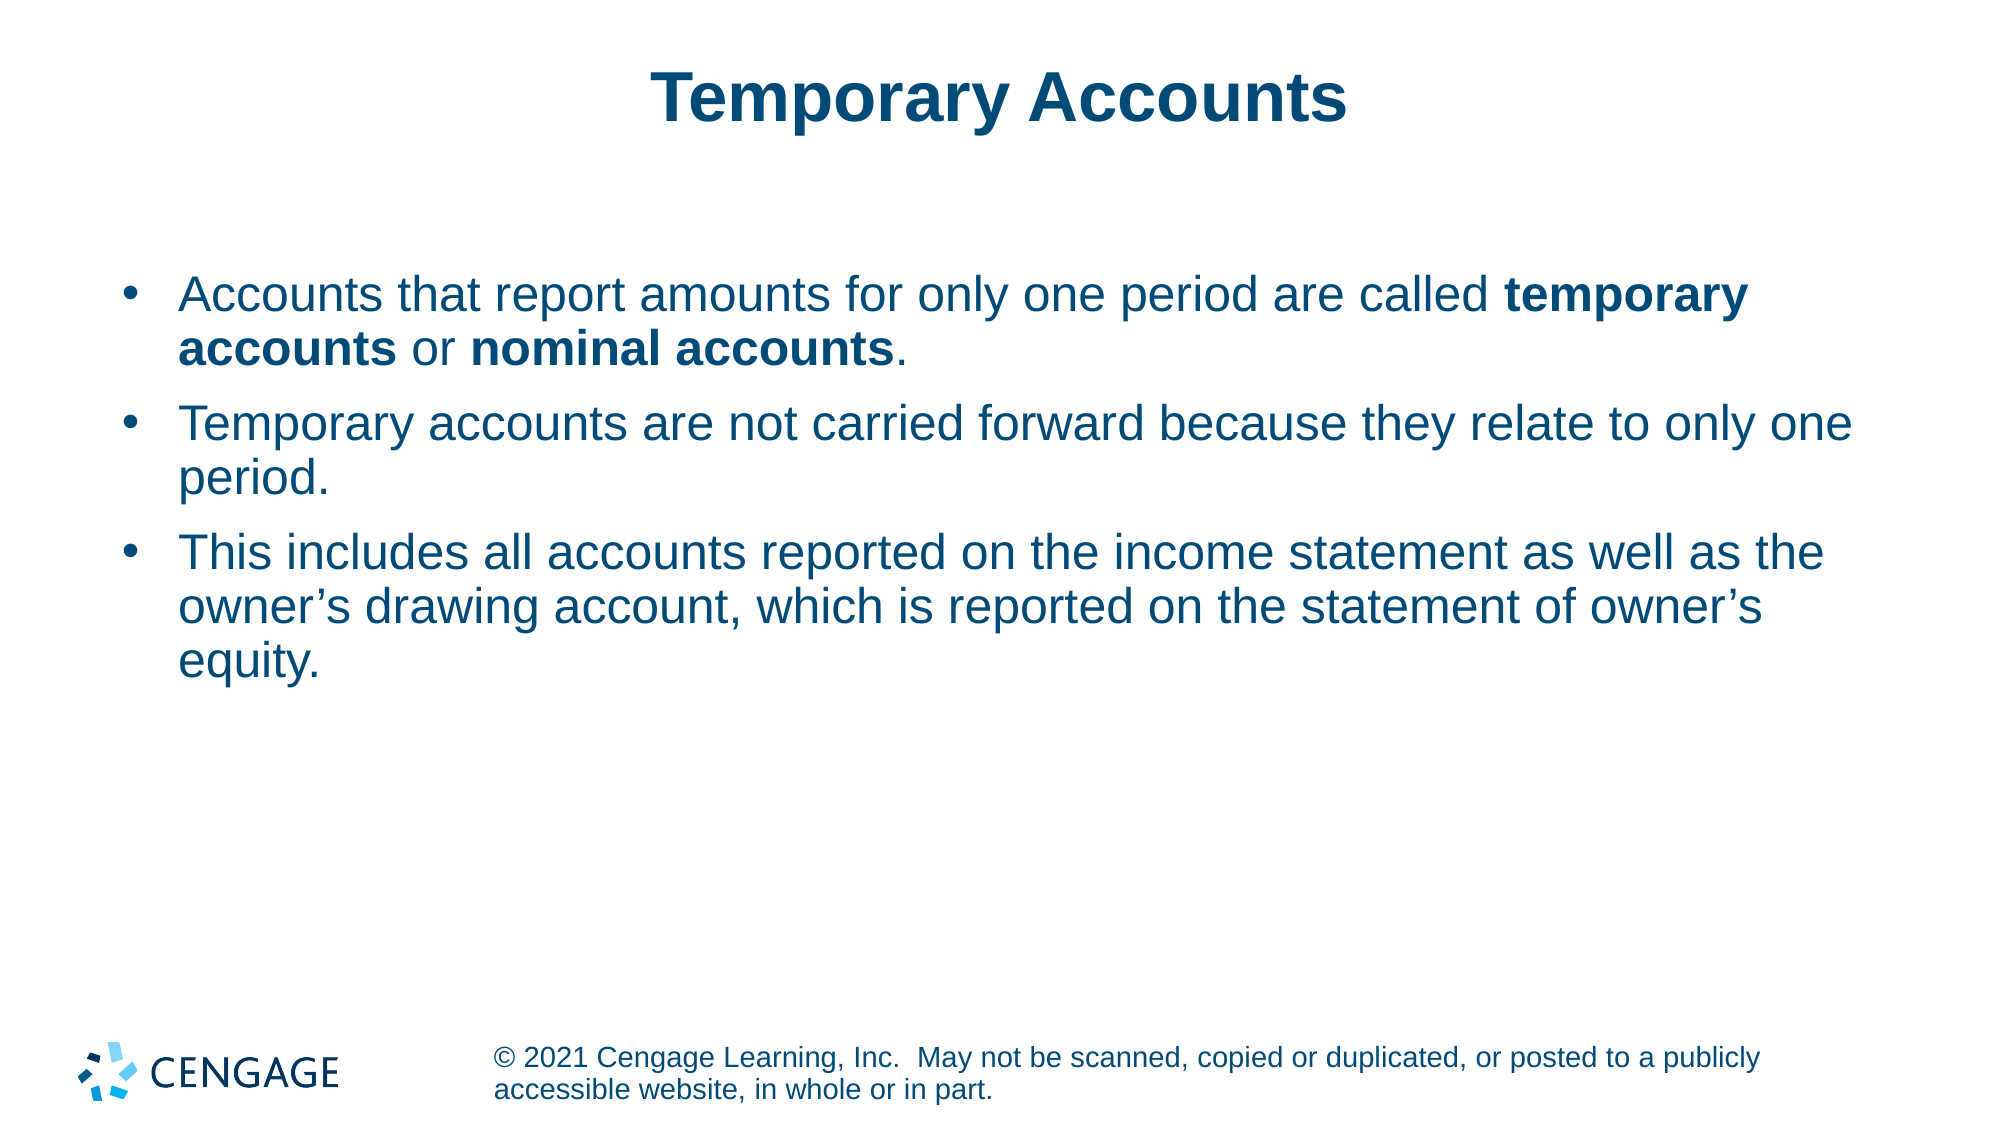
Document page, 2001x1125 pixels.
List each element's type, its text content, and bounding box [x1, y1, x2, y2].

title Temporary Accounts [137, 59, 1863, 171]
list Accounts that report amounts for only one period are called temporary accounts or nominal accounts. Temporary accounts are not carried forward because they relate to only one period. This includes all accounts reported on the income statement as well as the owner’s drawing account, which is reported on the statement of owner’s equity. [121, 268, 1880, 990]
picture [78, 1042, 338, 1101]
